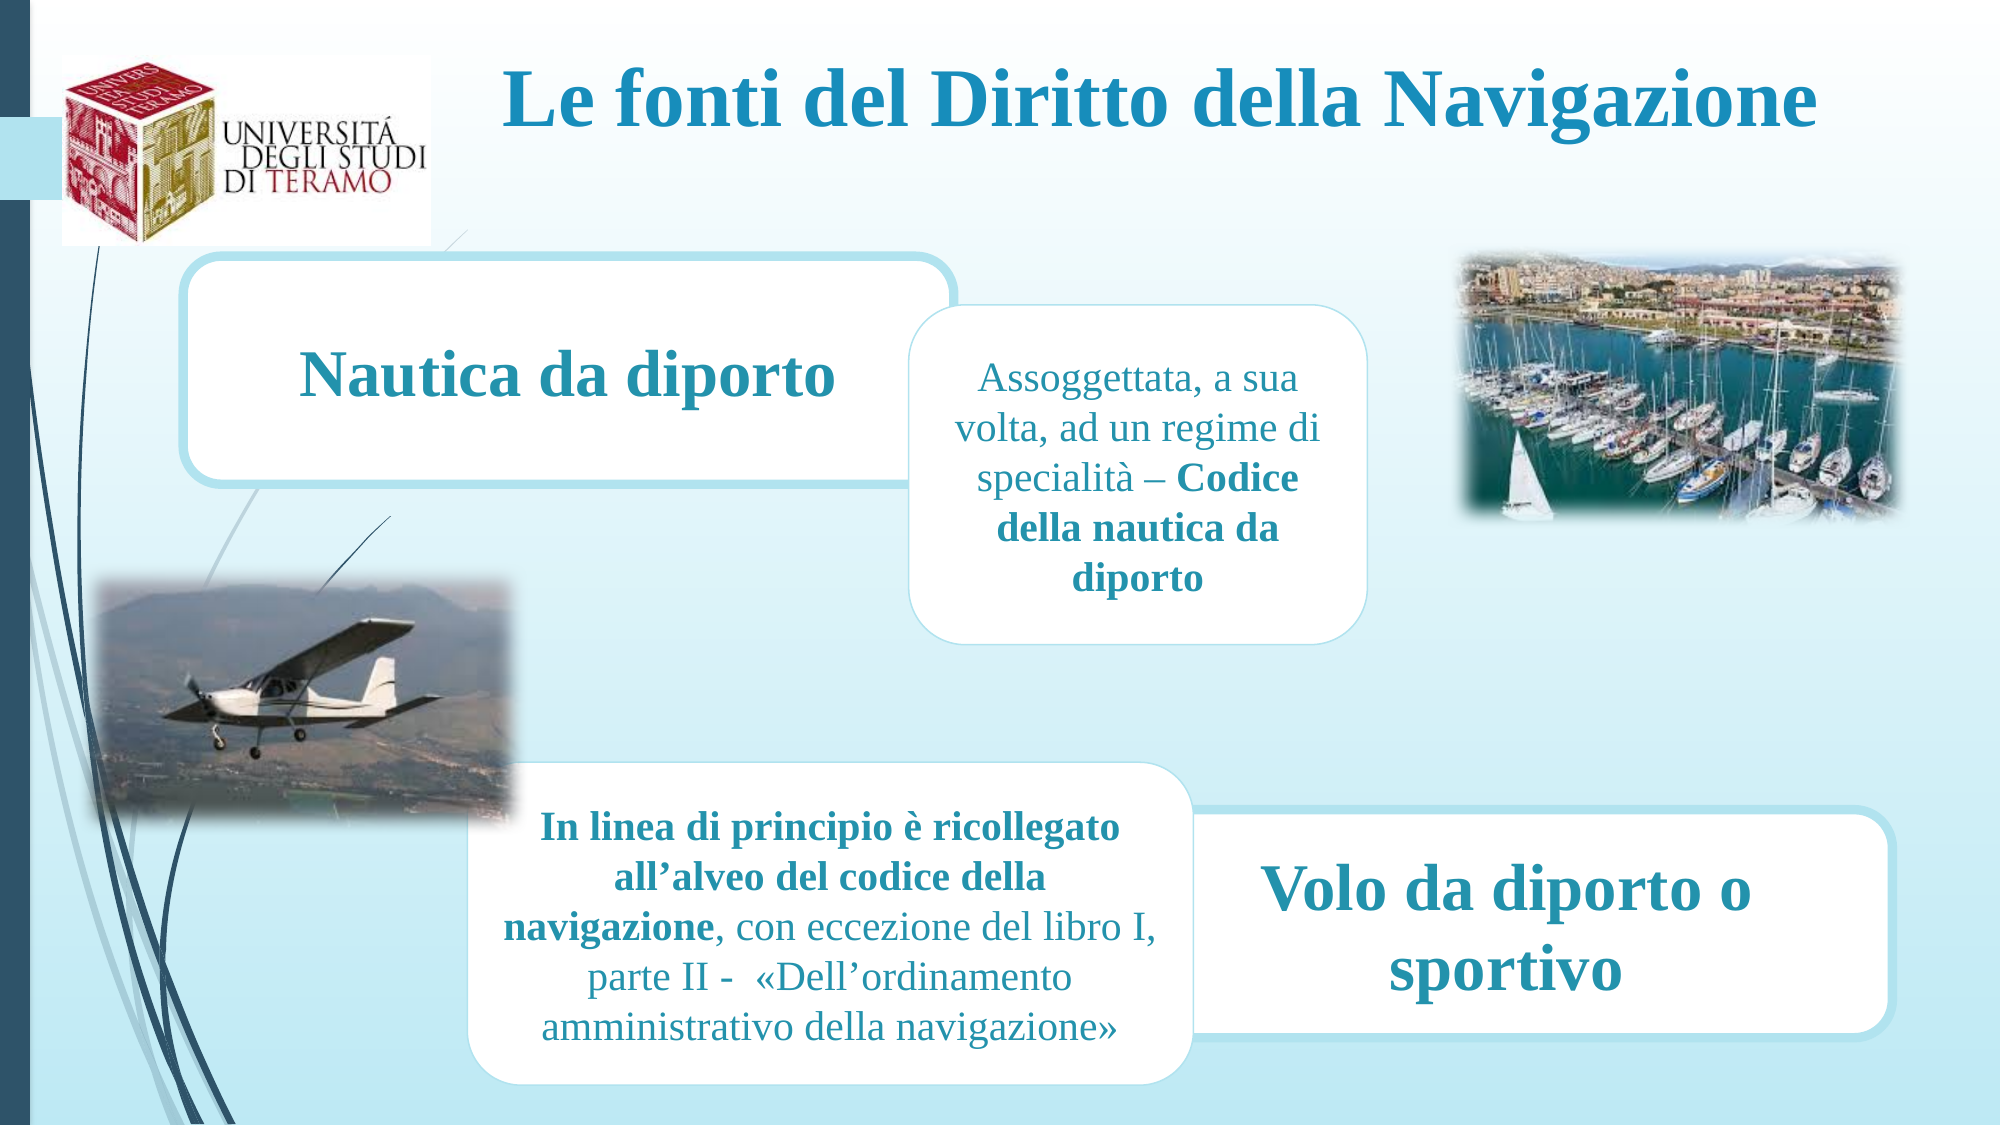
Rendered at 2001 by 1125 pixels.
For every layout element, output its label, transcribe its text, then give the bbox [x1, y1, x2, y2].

title Le fonti del Diritto della Navigazione [430, 35, 1893, 166]
text_box Nautica da diporto [181, 254, 956, 486]
text_box Assoggettata, a sua volta, ad un regime di specialità – Codice della nautica da diporto [907, 303, 1369, 647]
picture [1448, 242, 1910, 529]
text_box In linea di principio è ricollegato all’alveo del codice della navigazione, con eccezione del libro I, parte II - «Dell’ordinamento amministrativo della navigazione» [466, 760, 1195, 1087]
text_box Volo da diporto o sportivo [1195, 808, 1894, 1040]
picture [76, 562, 529, 837]
picture [61, 55, 431, 246]
